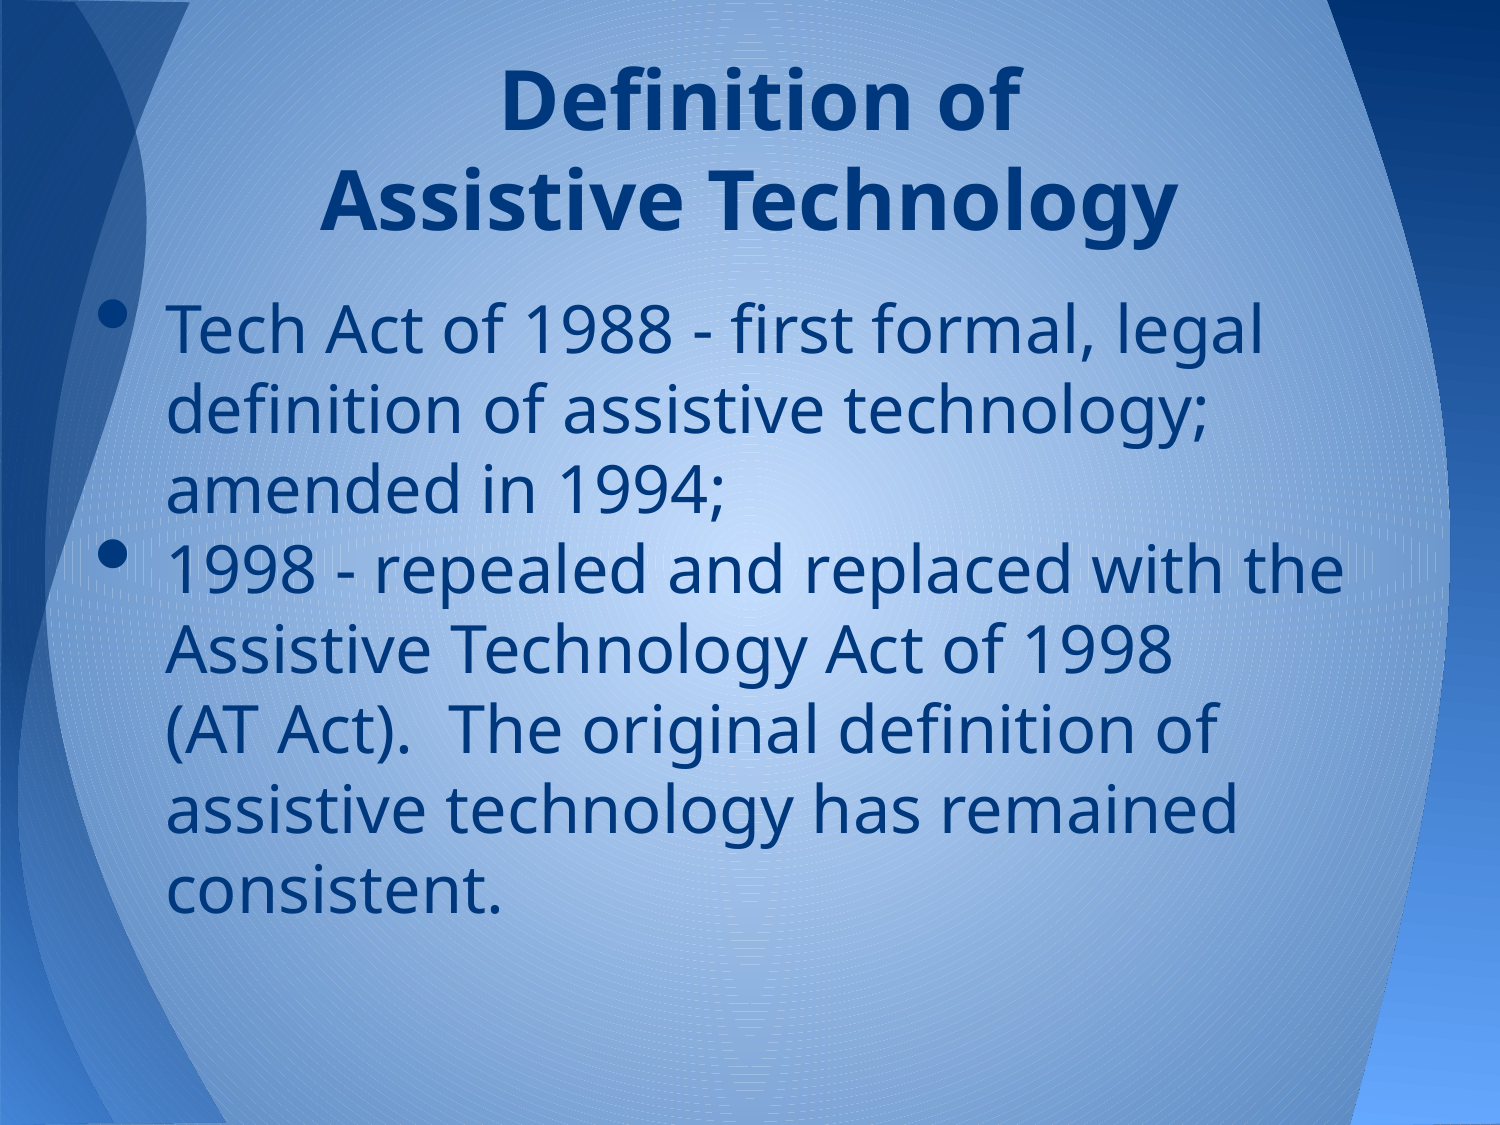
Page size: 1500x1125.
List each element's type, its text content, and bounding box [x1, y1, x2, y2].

list Tech Act of 1988 - first formal, legal definition of assistive technology; amended in 1994; 1998 - repealed and replaced with the Assistive Technology Act of 1998 (AT Act). The original definition of assistive technology has remained consistent. [74, 271, 1426, 943]
title Definition of Assistive Technology [74, 32, 1426, 263]
